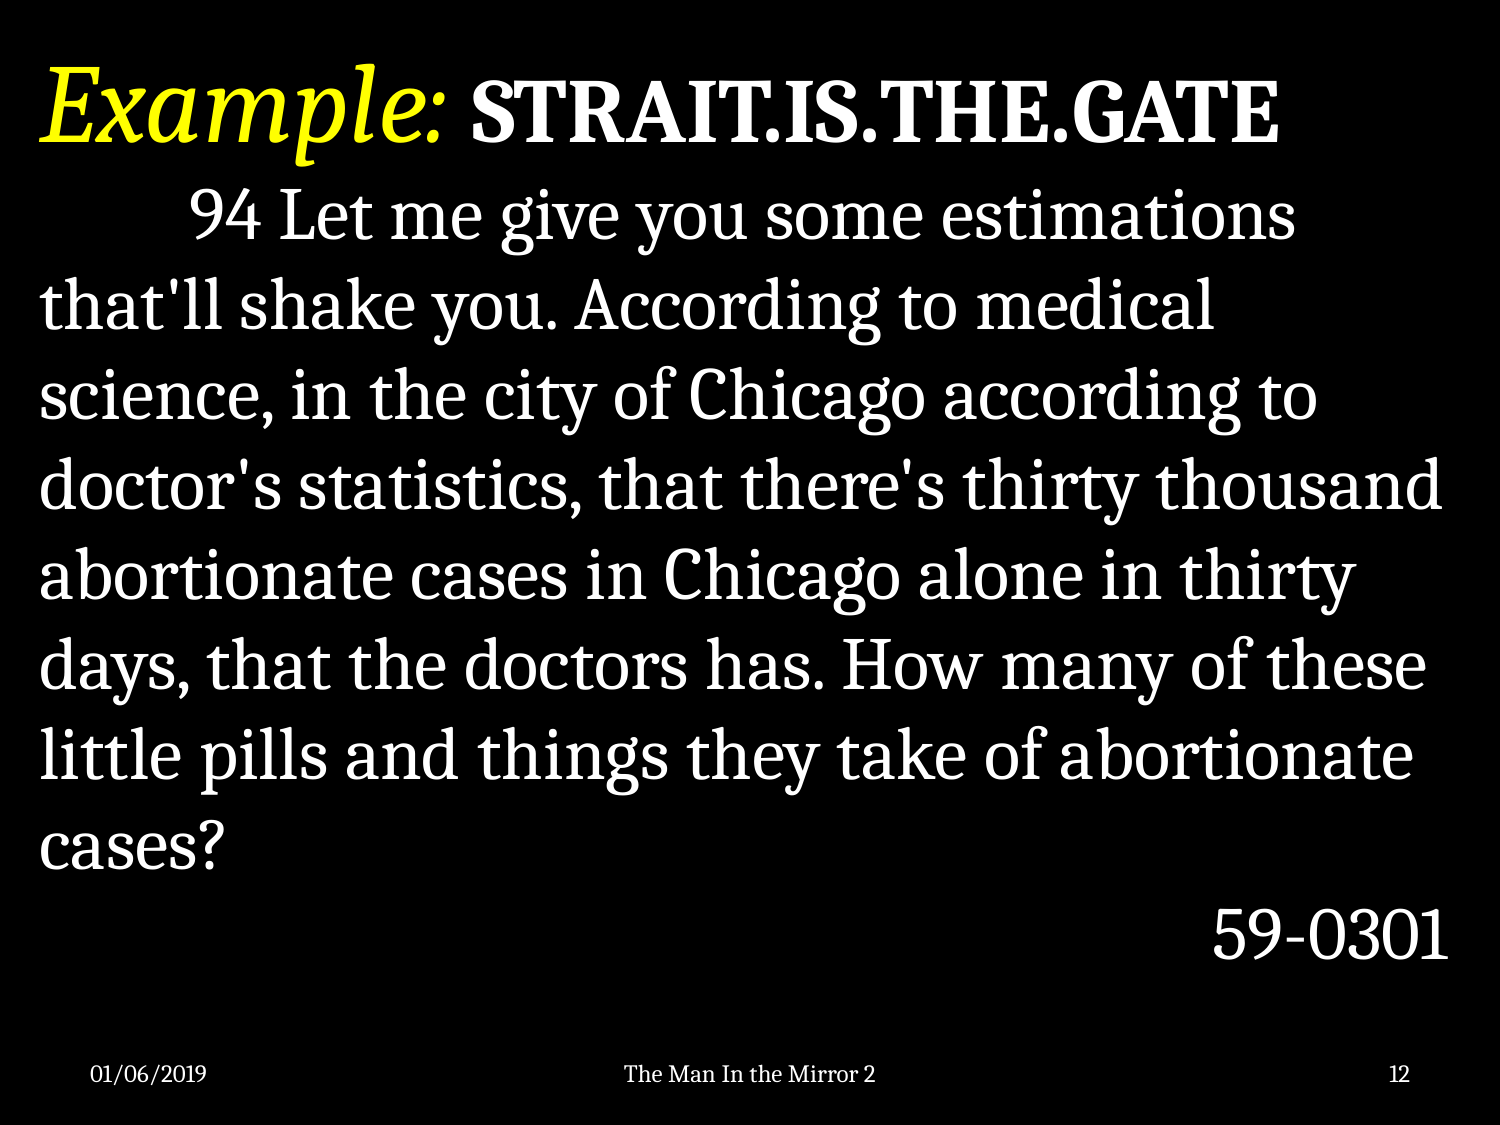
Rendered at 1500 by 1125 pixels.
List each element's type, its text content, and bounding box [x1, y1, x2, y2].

footer The Man In the Mirror 2 [512, 1042, 988, 1103]
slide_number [75, 1042, 425, 1103]
slide_number 12 [1074, 1042, 1425, 1103]
text_box Example: STRAIT.IS.THE.GATE 94 Let me give you some estimations that'll shake you. According to medical science, in the city of Chicago according to doctor's statistics, that there's thirty thousand abortionate cases in Chicago alone in thirty days, that the doctors has. How many of these little pills and things they take of abortionate cases? 59-0301 [24, 22, 1463, 983]
